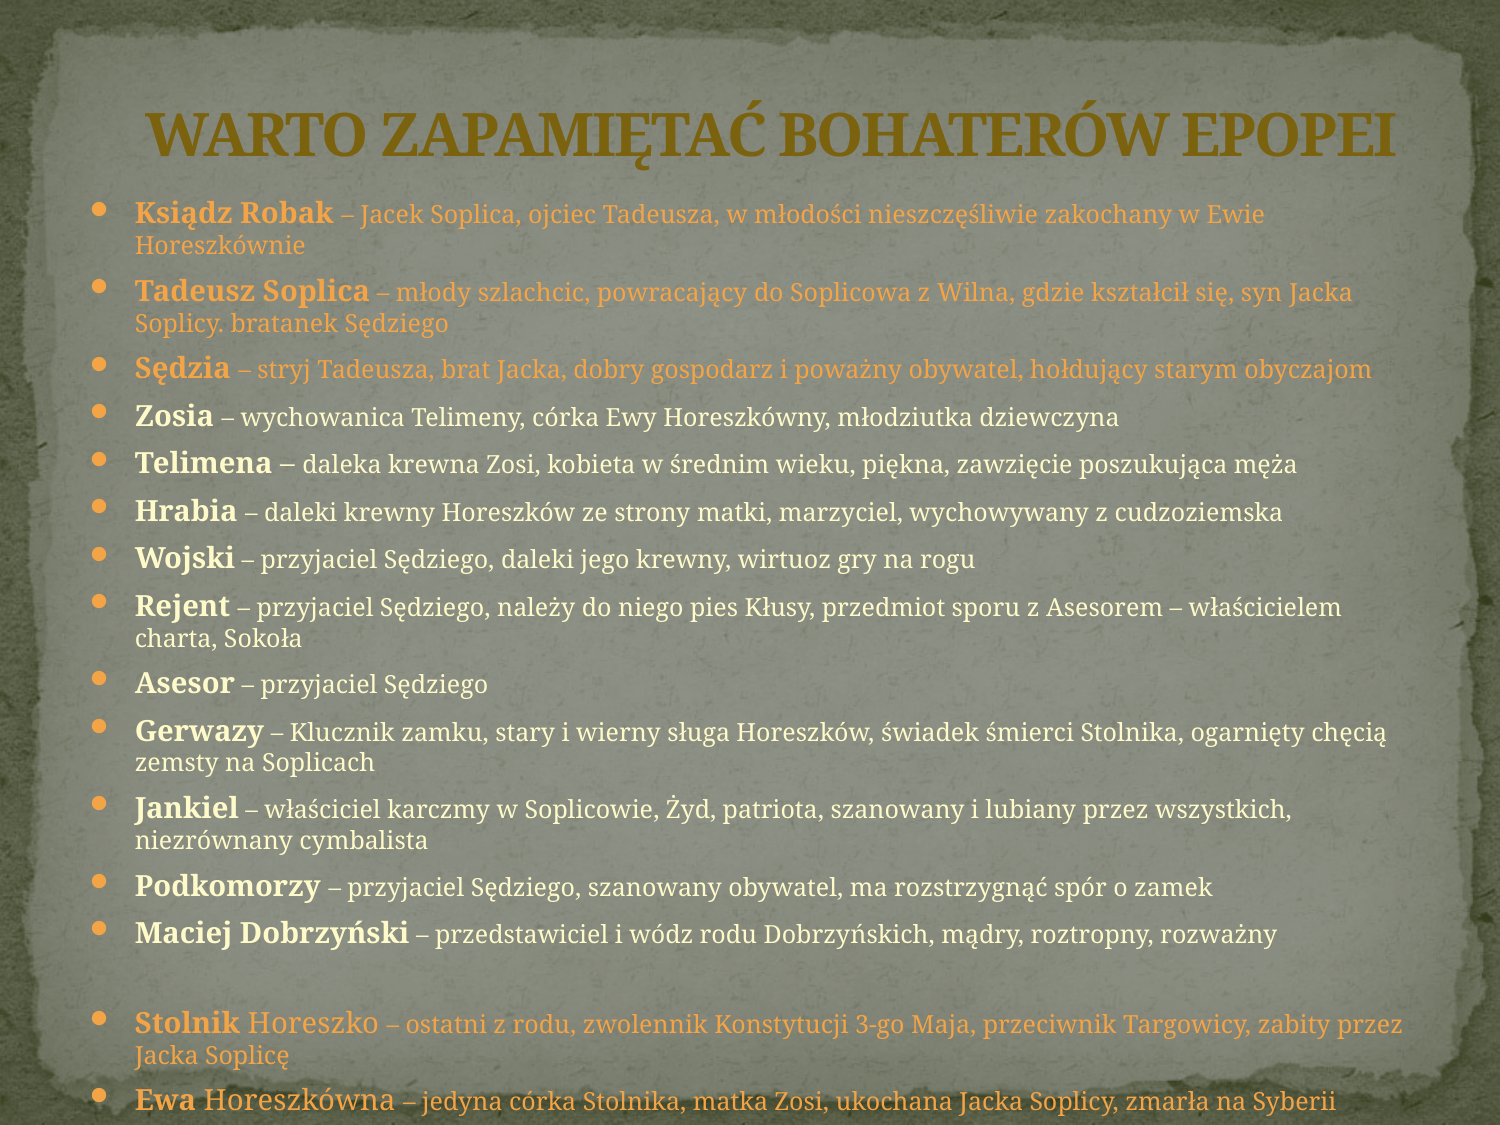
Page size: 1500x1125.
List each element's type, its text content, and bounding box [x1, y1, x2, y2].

title WARTO ZAPAMIĘTAĆ BOHATERÓW EPOPEI [74, 70, 1425, 176]
list Ksiądz Robak – Jacek Soplica, ojciec Tadeusza, w młodości nieszczęśliwie zakochany w Ewie Horeszkównie Tadeusz Soplica – młody szlachcic, powracający do Soplicowa z Wilna, gdzie kształcił się, syn Jacka Soplicy. bratanek Sędziego Sędzia – stryj Tadeusza, brat Jacka, dobry gospodarz i poważny obywatel, hołdujący starym obyczajom Zosia – wychowanica Telimeny, córka Ewy Horeszkówny, młodziutka dziewczyna Telimena – daleka krewna Zosi, kobieta w średnim wieku, piękna, zawzięcie poszukująca męża Hrabia – daleki krewny Horeszków ze strony matki, marzyciel, wychowywany z cudzoziemska Wojski – przyjaciel Sędziego, daleki jego krewny, wirtuoz gry na rogu Rejent – przyjaciel Sędziego, należy do niego pies Kłusy, przedmiot sporu z Asesorem – właścicielem charta, Sokoła Asesor – przyjaciel Sędziego Gerwazy – Klucznik zamku, stary i wierny sługa Horeszków, świadek śmierci Stolnika, ogarnięty chęcią zemsty na Soplicach Jankiel – właściciel karczmy w Soplicowie, Żyd, patriota, szanowany i lubiany przez wszystkich, niezrównany cymbalista Podkomorzy – przyjaciel Sędziego, szanowany obywatel, ma rozstrzygnąć spór o zamek Maciej Dobrzyński – przedstawiciel i wódz rodu Dobrzyńskich, mądry, roztropny, rozważny Stolnik Horeszko – ostatni z rodu, zwolennik Konstytucji 3-go Maja, przeciwnik Targowicy, zabity przez Jacka Soplicę Ewa Horeszkówna – jedyna córka Stolnika, matka Zosi, ukochana Jacka Soplicy, zmarła na Syberii [75, 187, 1425, 1055]
